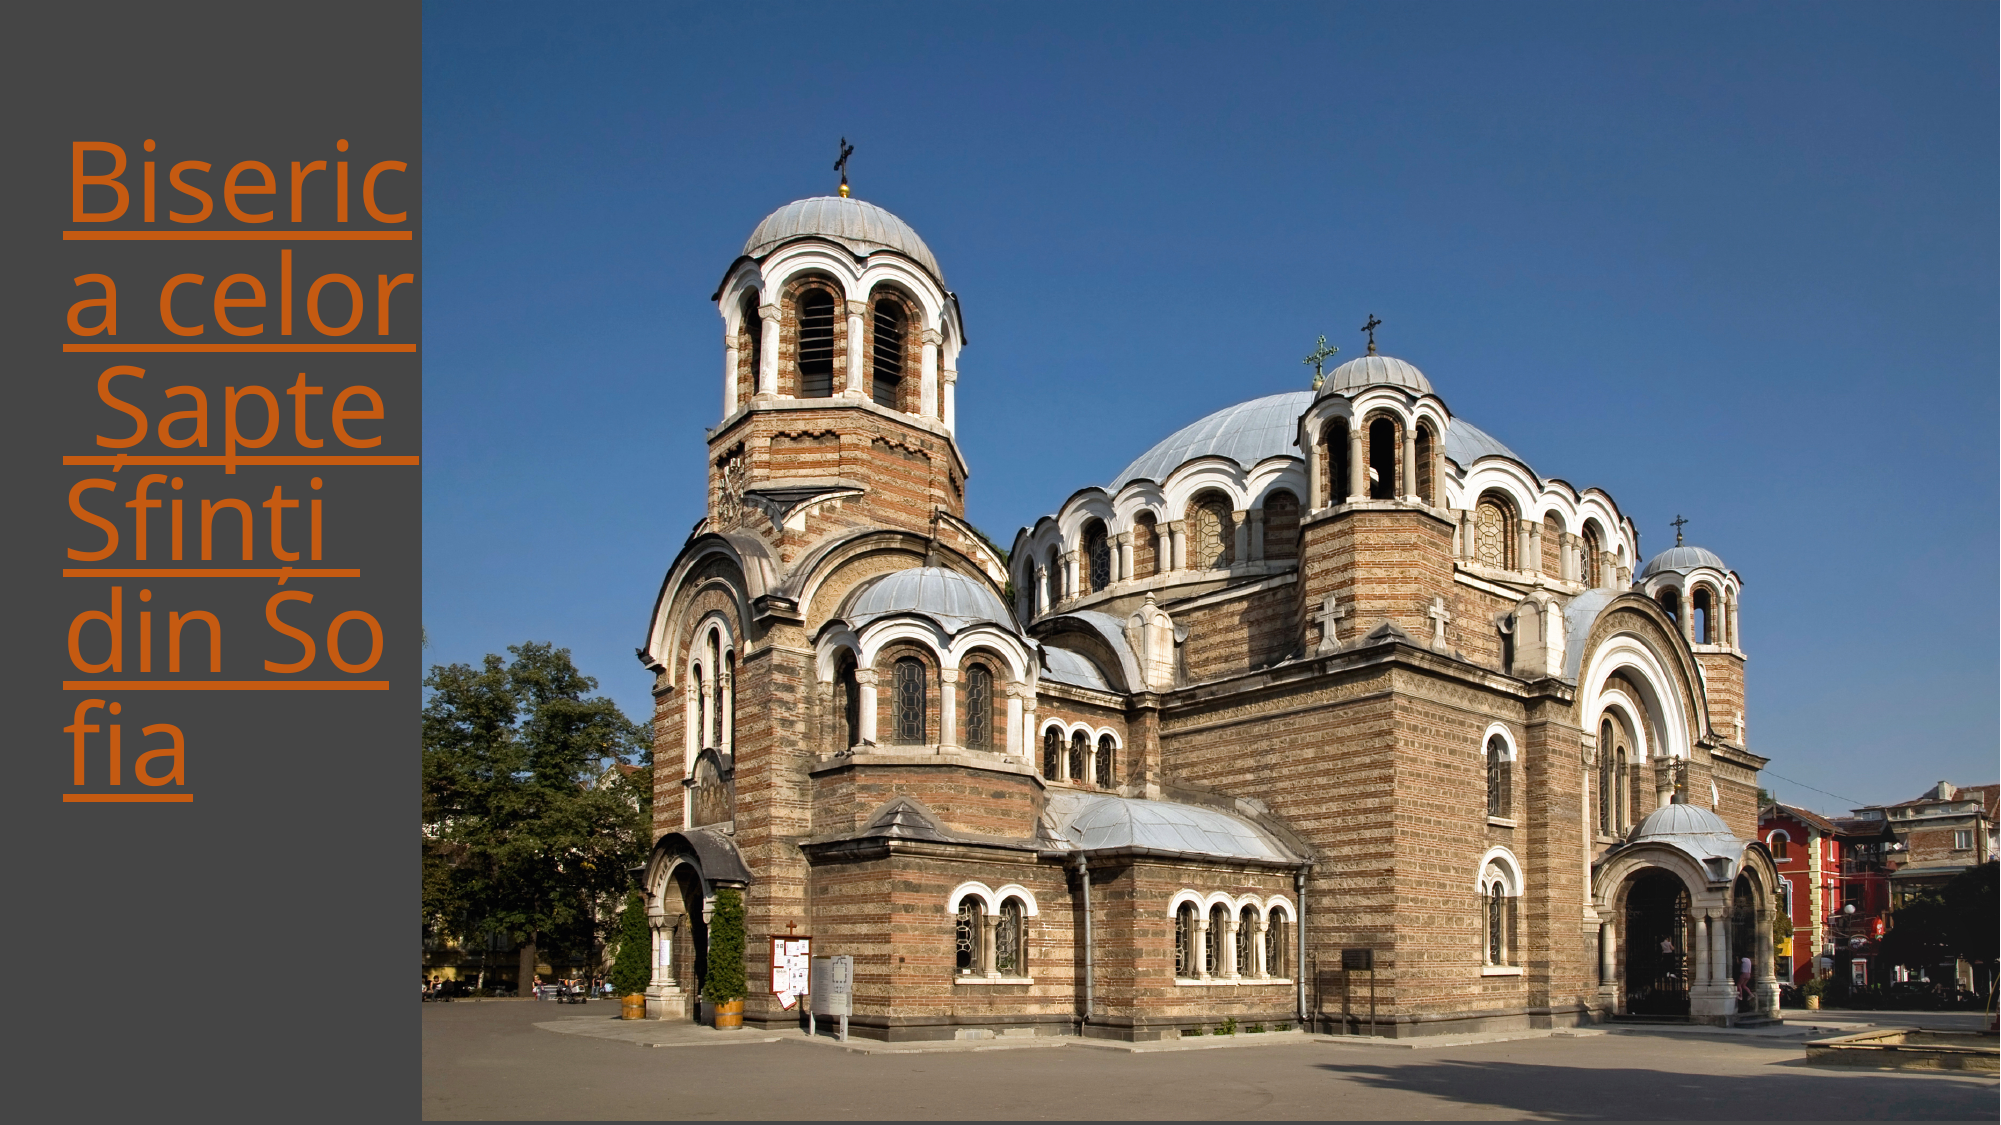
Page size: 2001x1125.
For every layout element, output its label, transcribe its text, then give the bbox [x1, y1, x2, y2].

picture [422, 0, 2000, 1121]
text_box Biserica celor Șapte Sfinți din Sofia [47, 102, 422, 271]
